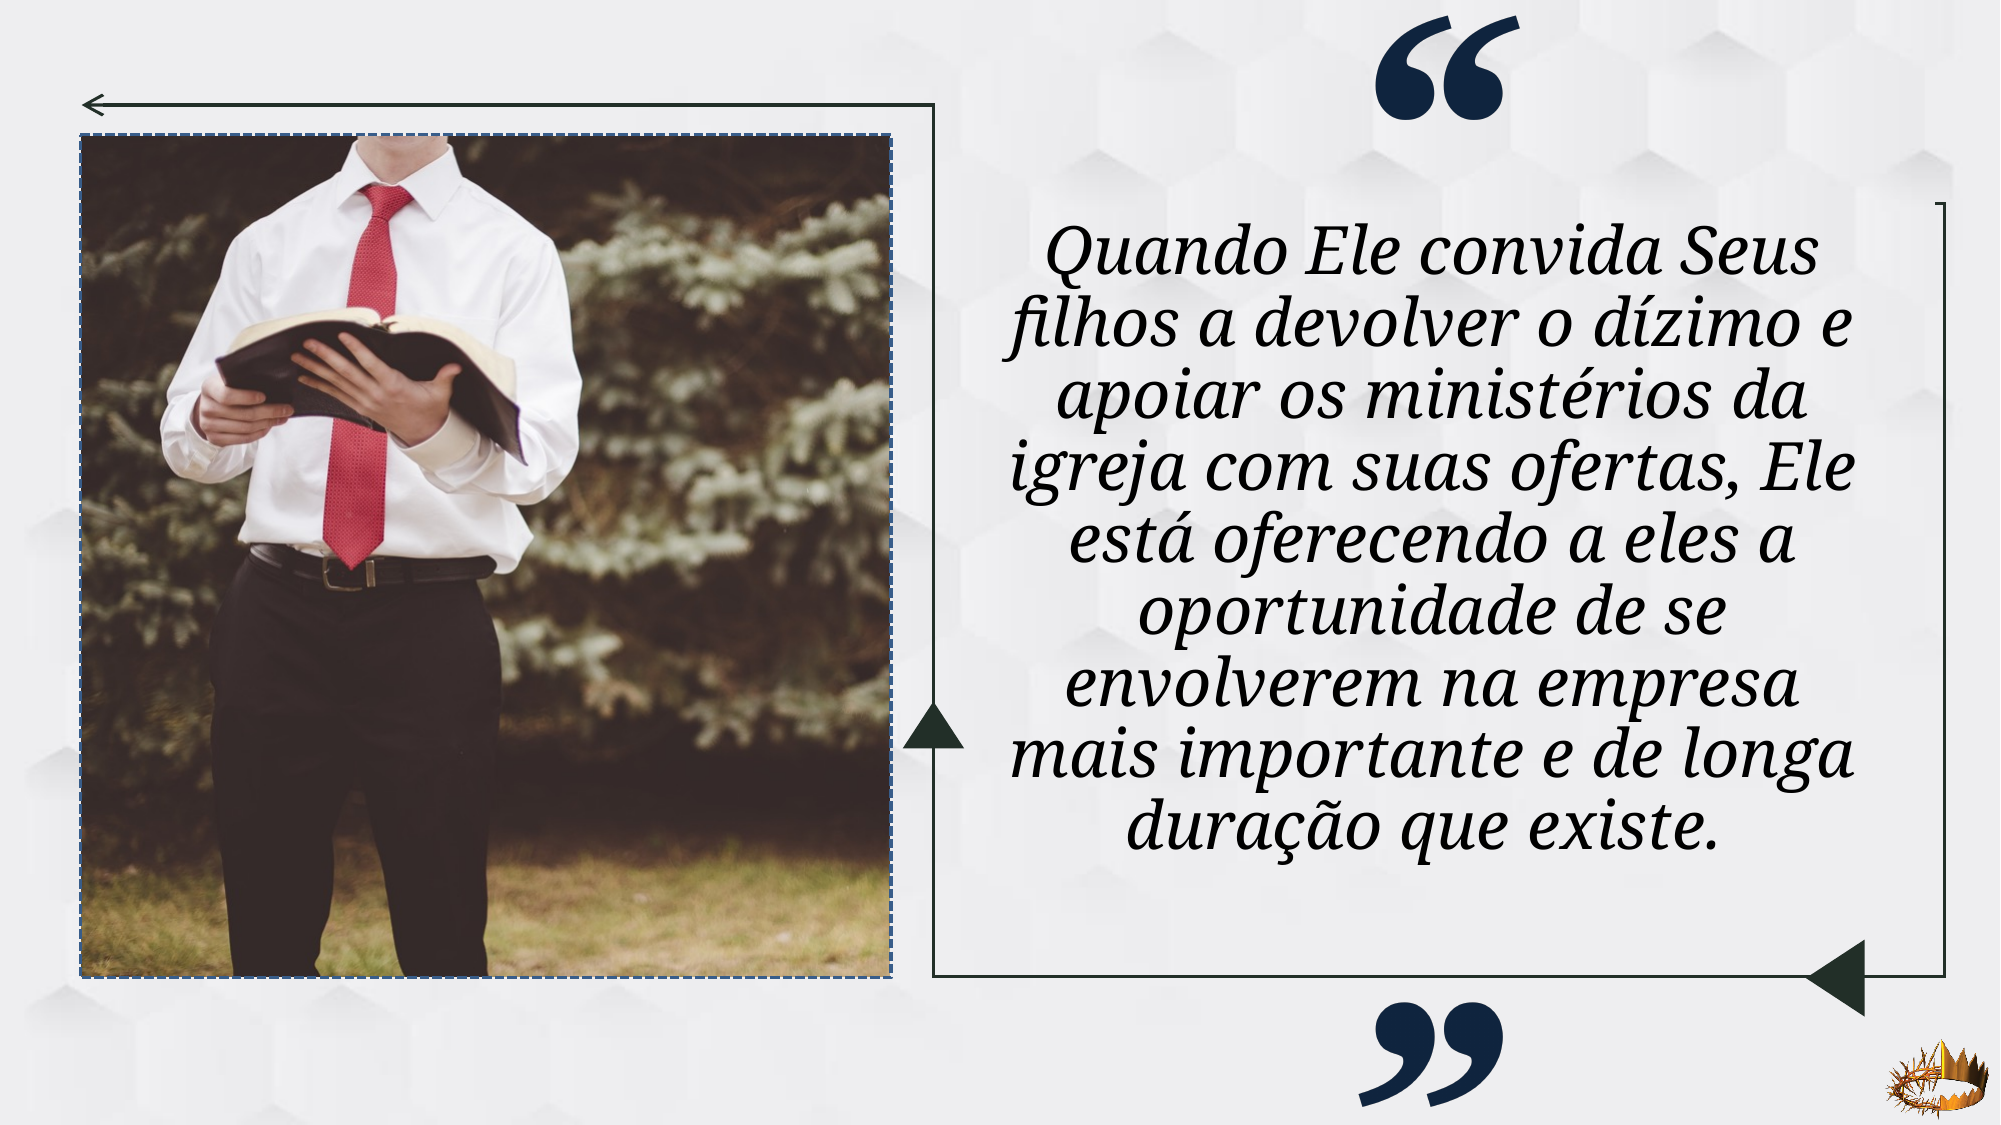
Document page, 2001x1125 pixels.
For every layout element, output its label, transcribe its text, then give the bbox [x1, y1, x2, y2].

list Quando Ele convida Seus filhos a devolver o dízimo e apoiar os ministérios da igreja com suas ofertas, Ele está oferecendo a eles a oportunidade de se envolverem na empresa mais importante e de longa duração que existe. [984, 167, 1881, 914]
picture [0, 0, 2000, 1125]
